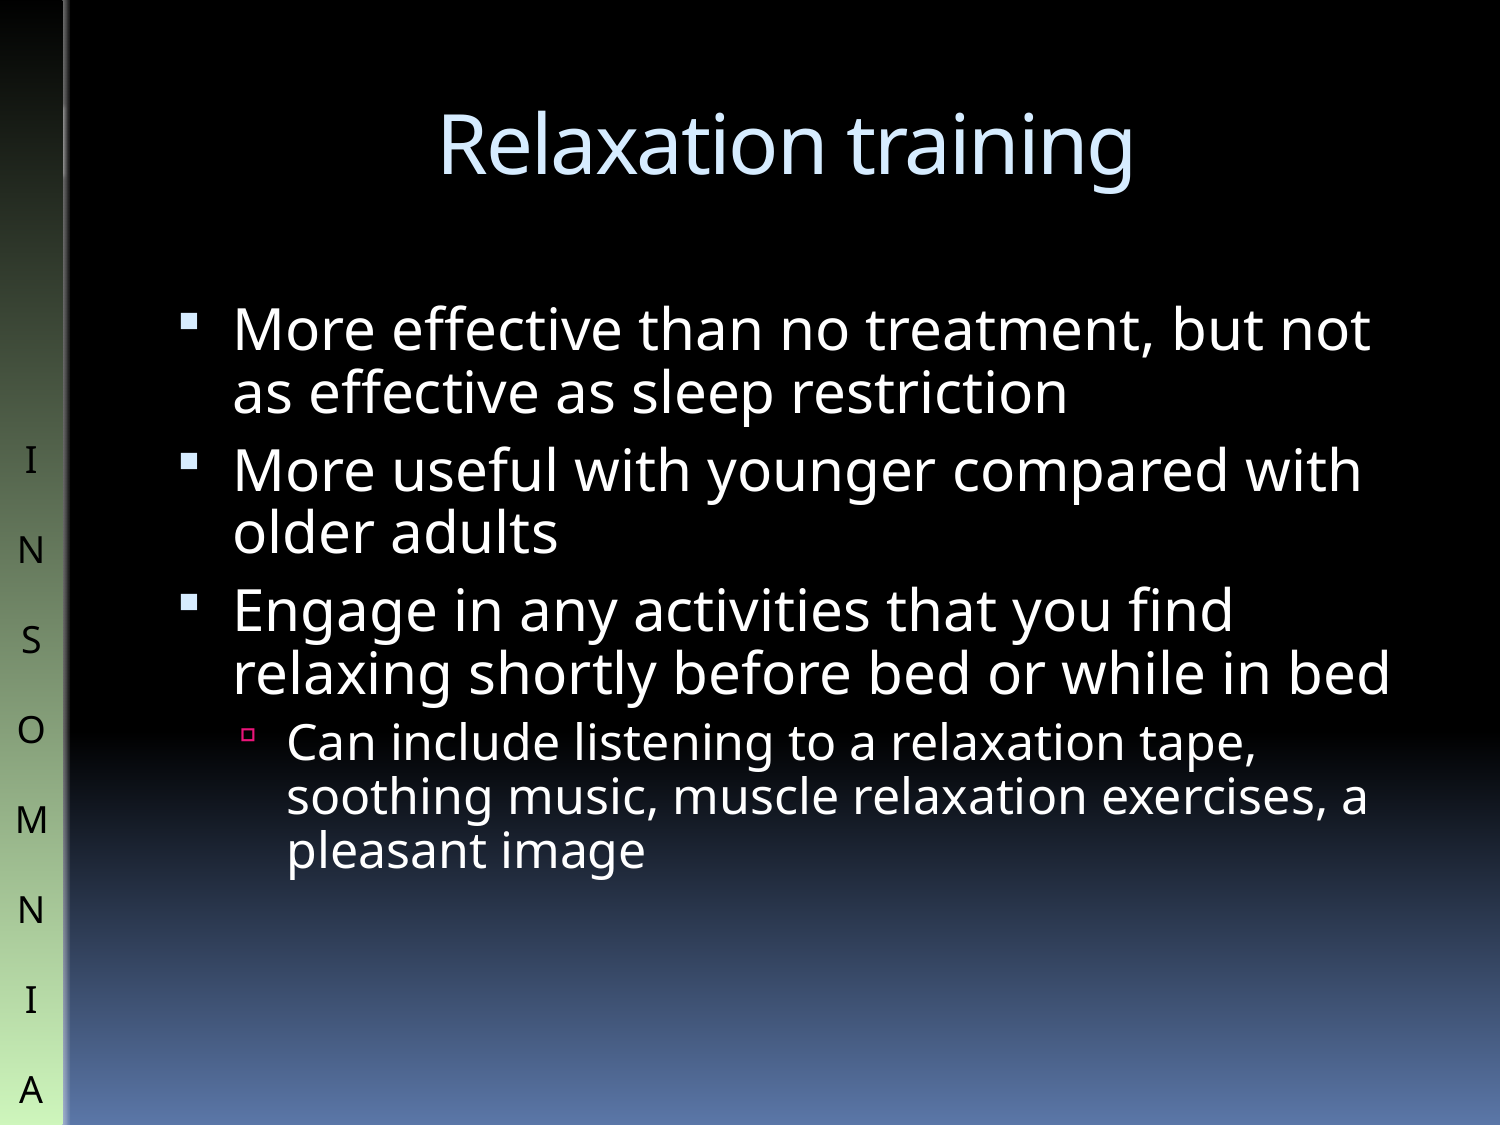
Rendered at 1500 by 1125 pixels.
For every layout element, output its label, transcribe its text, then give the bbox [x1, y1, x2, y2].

text_box [0, 0, 64, 1125]
text_box I N S O M N I A [0, 428, 63, 1119]
list More effective than no treatment, but not as effective as sleep restriction More useful with younger compared with older adults Engage in any activities that you find relaxing shortly before bed or while in bed Can include listening to a relaxation tape, soothing music, muscle relaxation exercises, a pleasant image [149, 292, 1426, 1043]
title Relaxation training [150, 84, 1425, 235]
